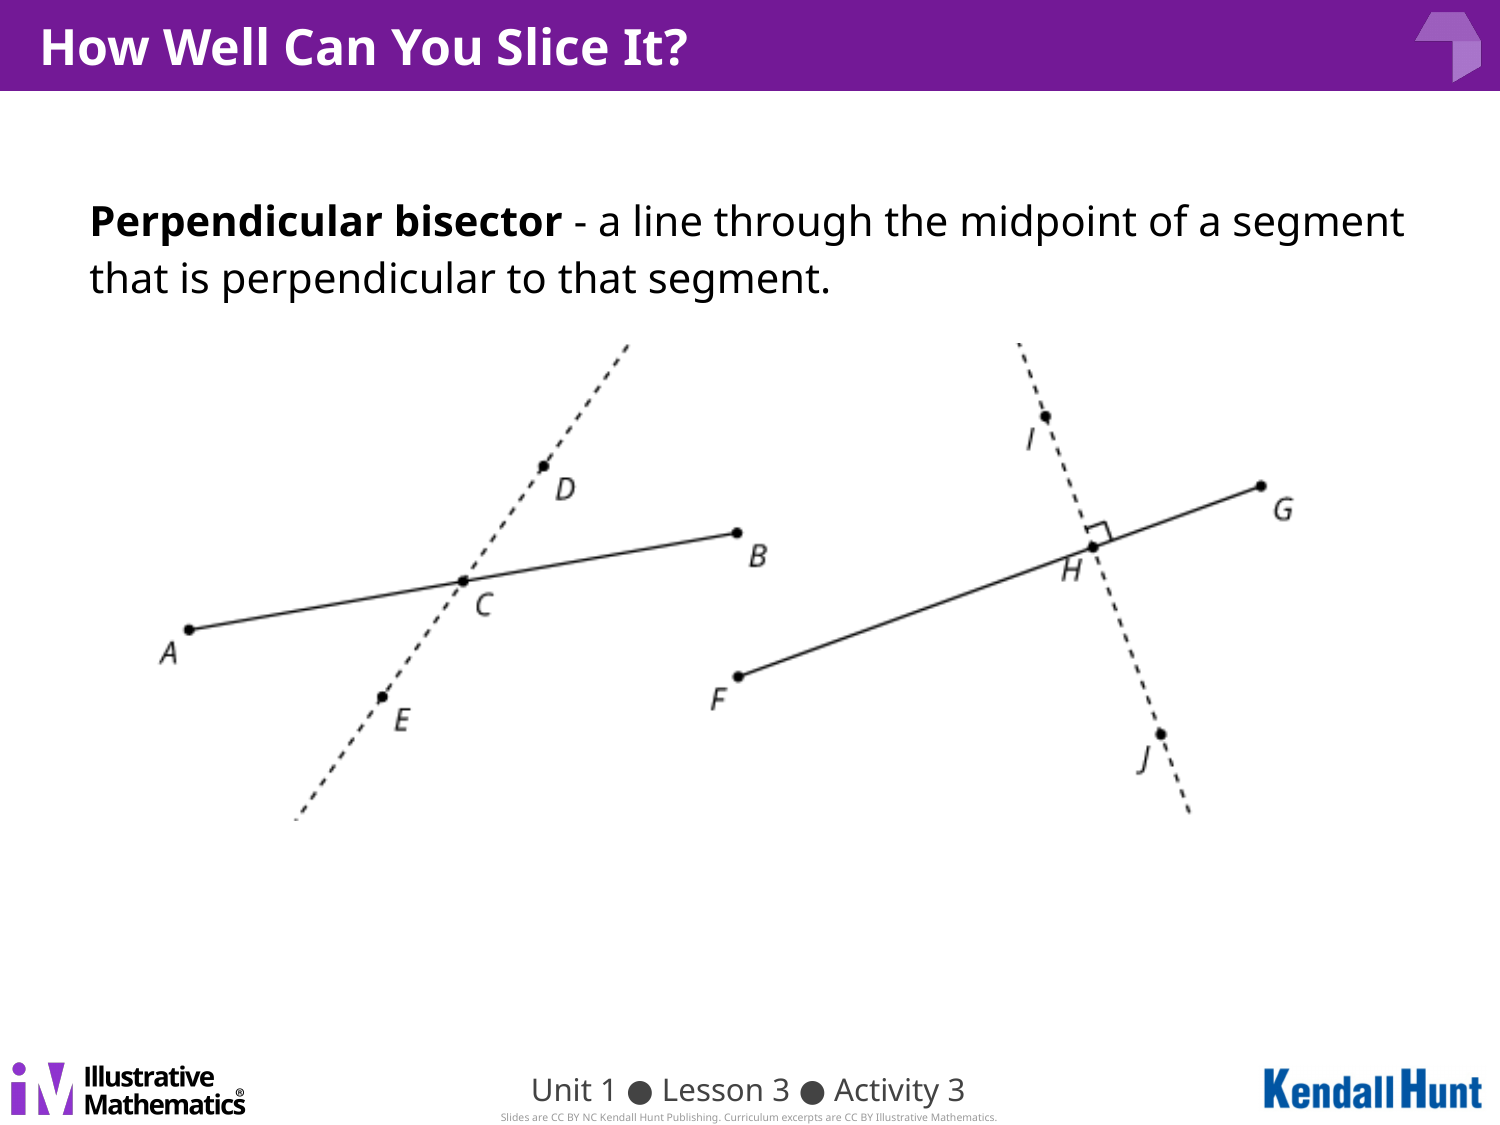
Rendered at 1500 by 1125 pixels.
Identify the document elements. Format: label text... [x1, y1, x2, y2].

subtitle Unit 1 ● Lesson 3 ● Activity 3 [392, 1065, 1105, 1112]
picture [1402, 4, 1489, 87]
title How Well Can You Slice It? [24, 0, 1402, 91]
picture [74, 343, 1369, 821]
picture [1258, 1065, 1487, 1112]
picture [7, 1062, 246, 1119]
list Perpendicular bisector - a line through the midpoint of a segment that is perpendicular to that segment. [74, 171, 1423, 263]
